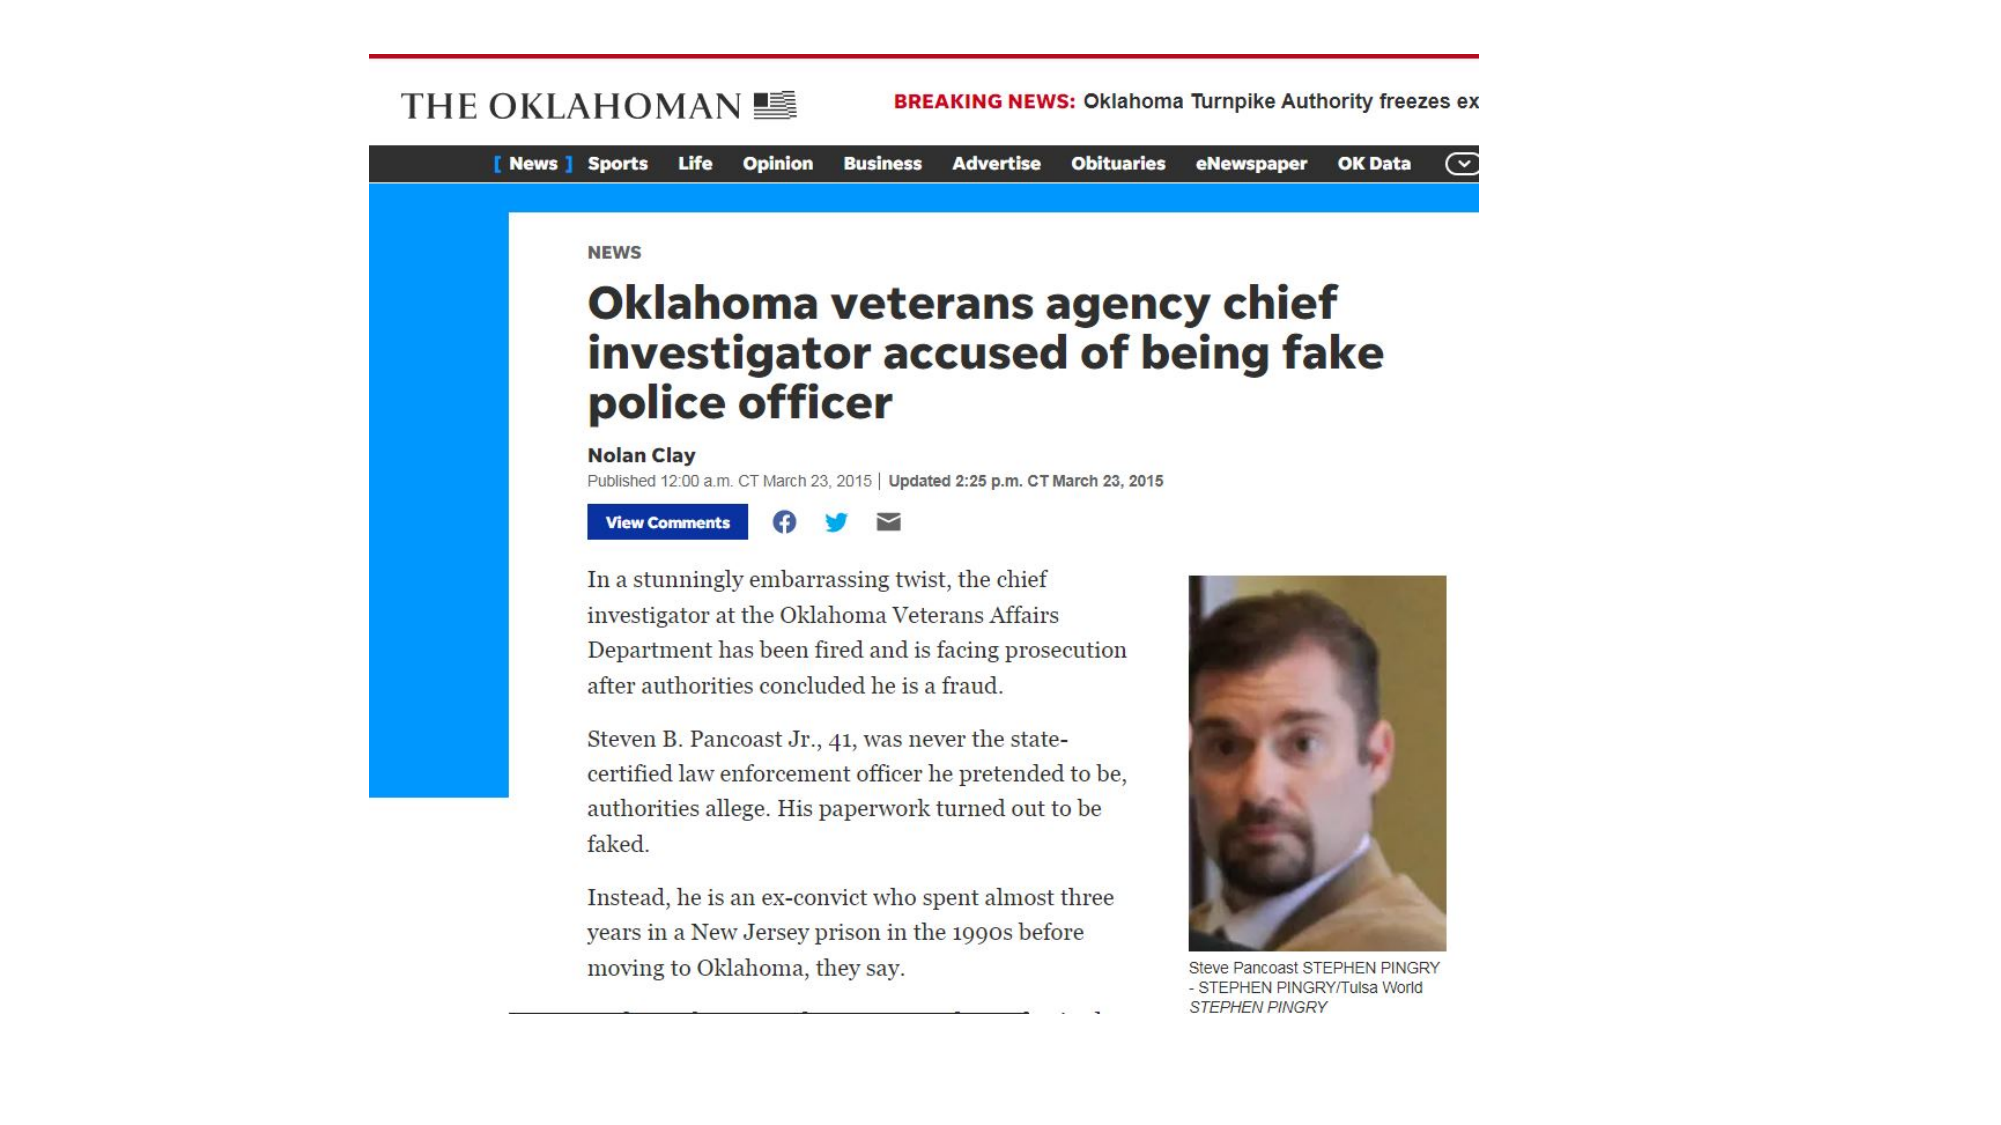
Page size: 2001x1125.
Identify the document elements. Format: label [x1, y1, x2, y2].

list [369, 54, 1479, 1014]
